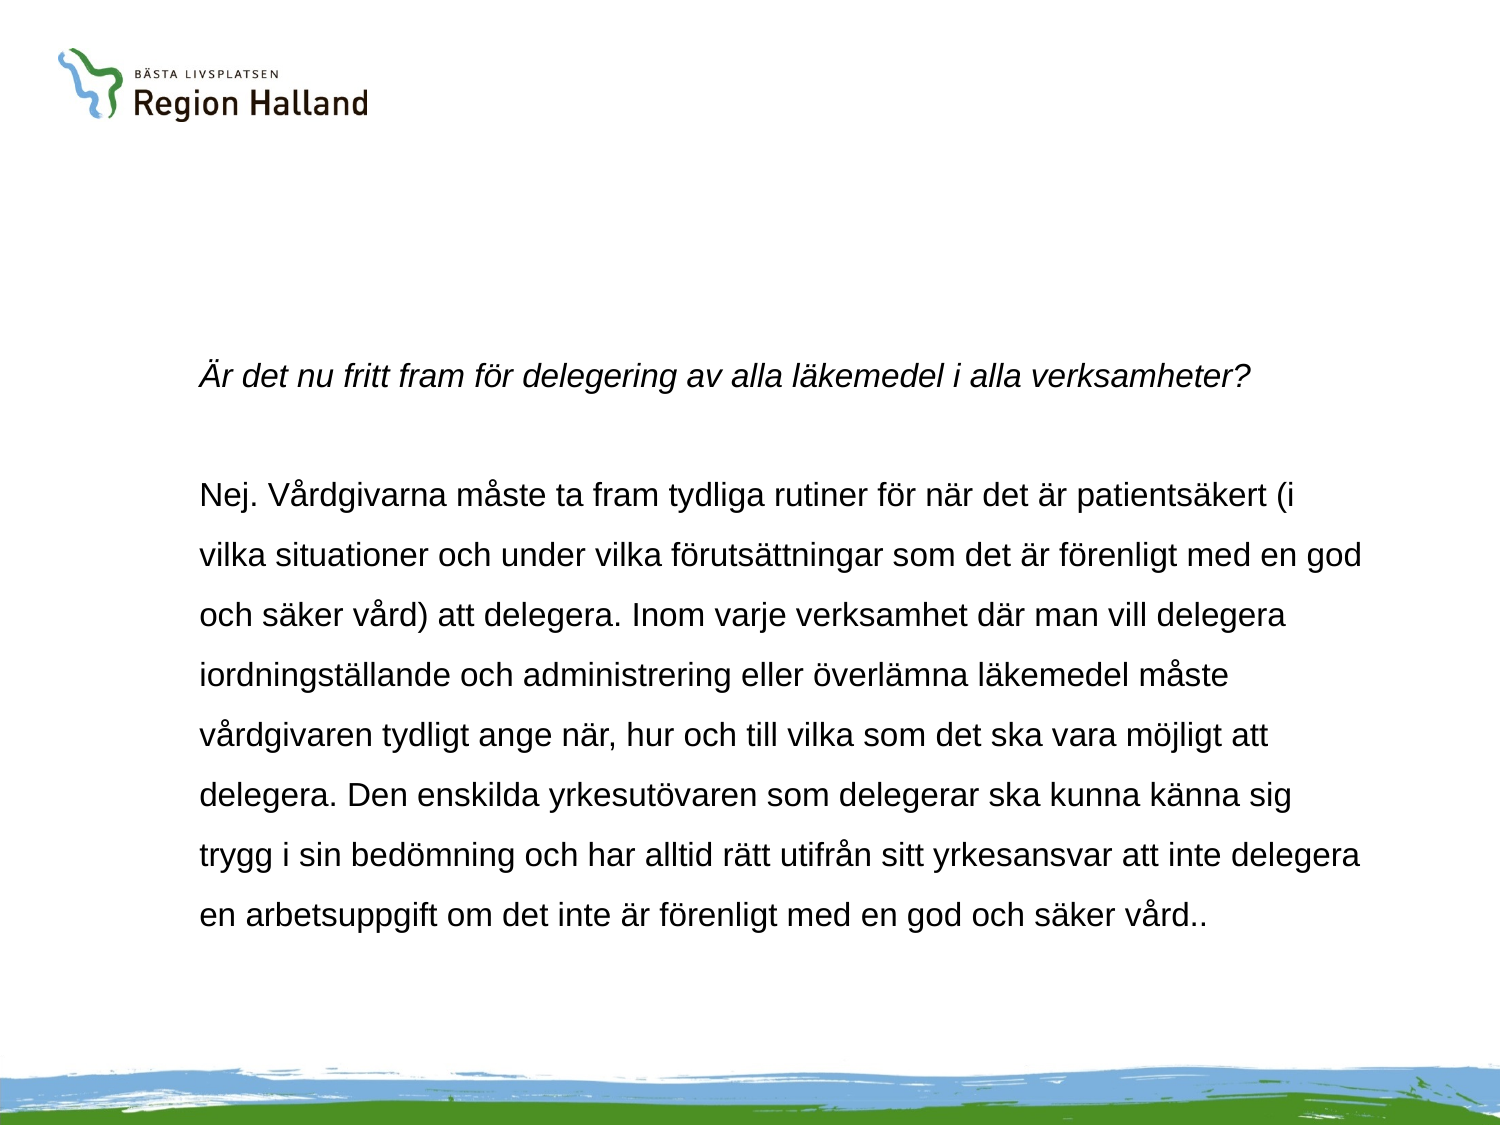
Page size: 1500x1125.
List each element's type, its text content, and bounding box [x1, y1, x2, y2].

picture [0, 1055, 1500, 1125]
picture [58, 48, 367, 122]
list Är det nu fritt fram för delegering av alla läkemedel i alla verksamheter? Nej. Vårdgivarna måste ta fram tydliga rutiner för när det är patientsäkert (i vilka situationer och under vilka förutsättningar som det är förenligt med en god och säker vård) att delegera. Inom varje verksamhet där man vill delegera iordningställande och administrering eller överlämna läkemedel måste vårdgivaren tydligt ange när, hur och till vilka som det ska vara möjligt att delegera. Den enskilda yrkesutövaren som delegerar ska kunna känna sig trygg i sin bedömning och har alltid rätt utifrån sitt yrkesansvar att inte delegera en arbetsuppgift om det inte är förenligt med en god och säker vård.. [184, 326, 1387, 898]
